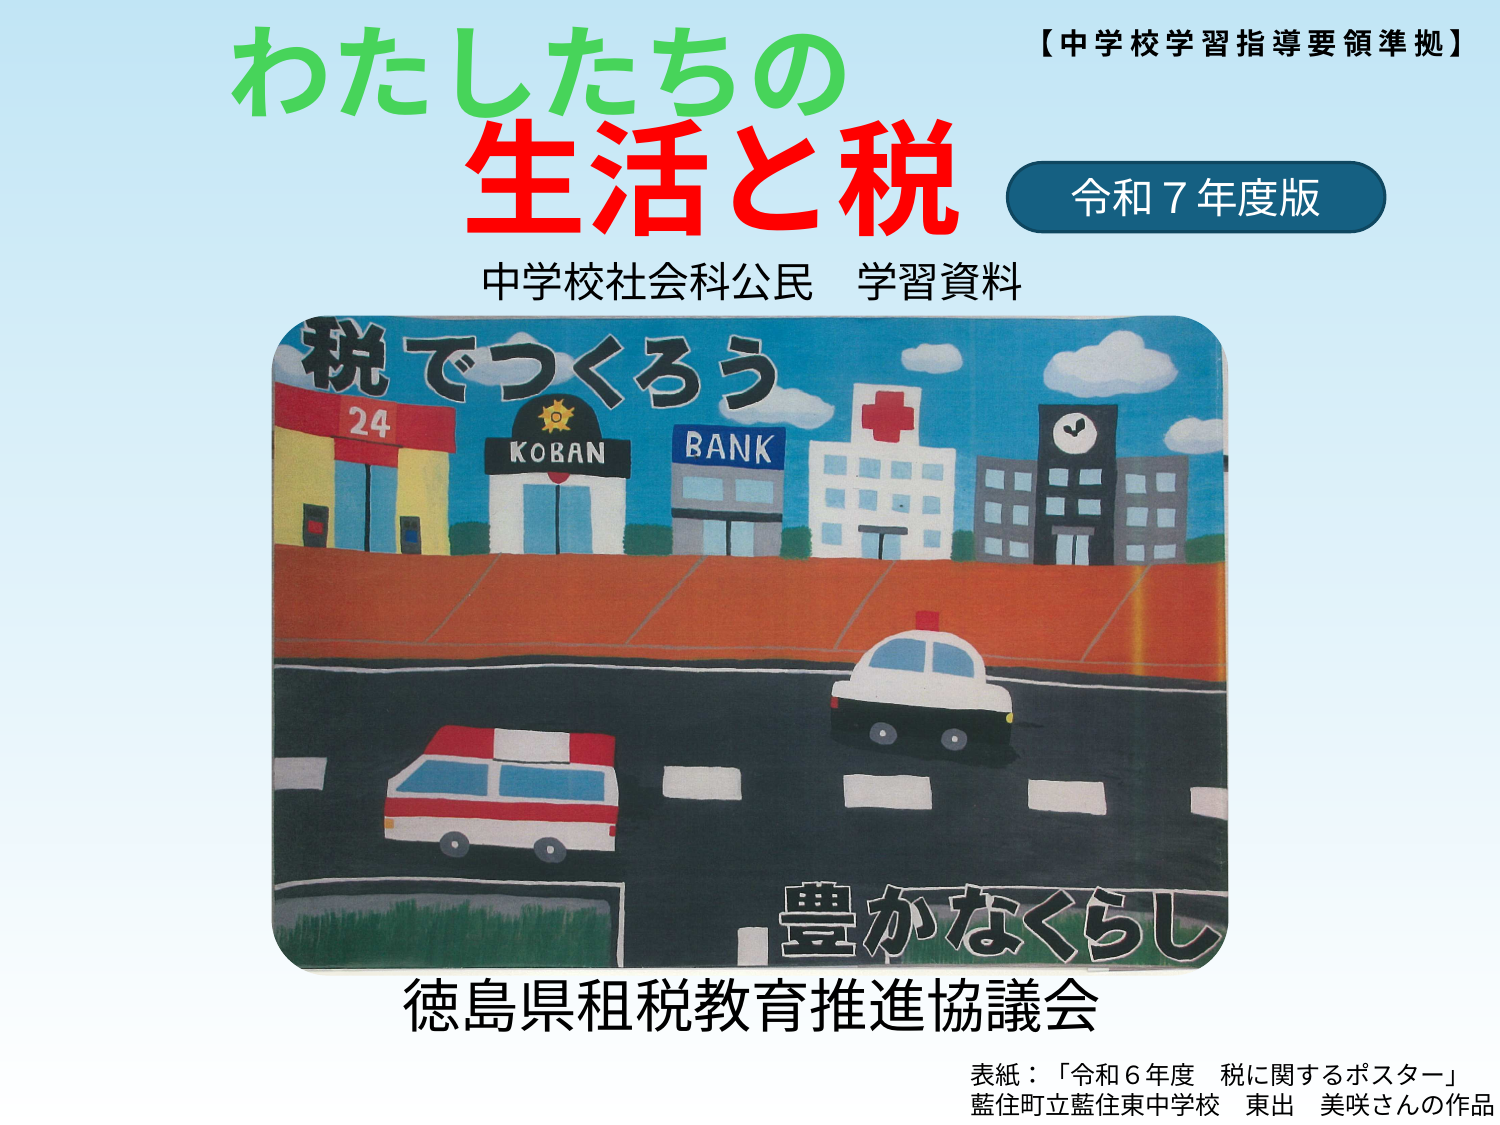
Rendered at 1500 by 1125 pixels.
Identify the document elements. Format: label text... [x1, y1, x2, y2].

text_box 表紙：「令和６年度 税に関するポスター」 藍住町立藍住東中学校 東出 美咲さんの作品 [955, 1052, 1500, 1125]
text_box 生活と税 [37, 93, 1385, 259]
picture [271, 315, 1229, 977]
text_box 【中学校学習指導要領準拠】 [1009, 17, 1500, 68]
text_box わたしたちの [0, 0, 1080, 140]
text_box 徳島県租税教育推進協議会 [1, 961, 1500, 1047]
text_box 中学校社会科公民 学習資料 [462, 259, 1040, 313]
